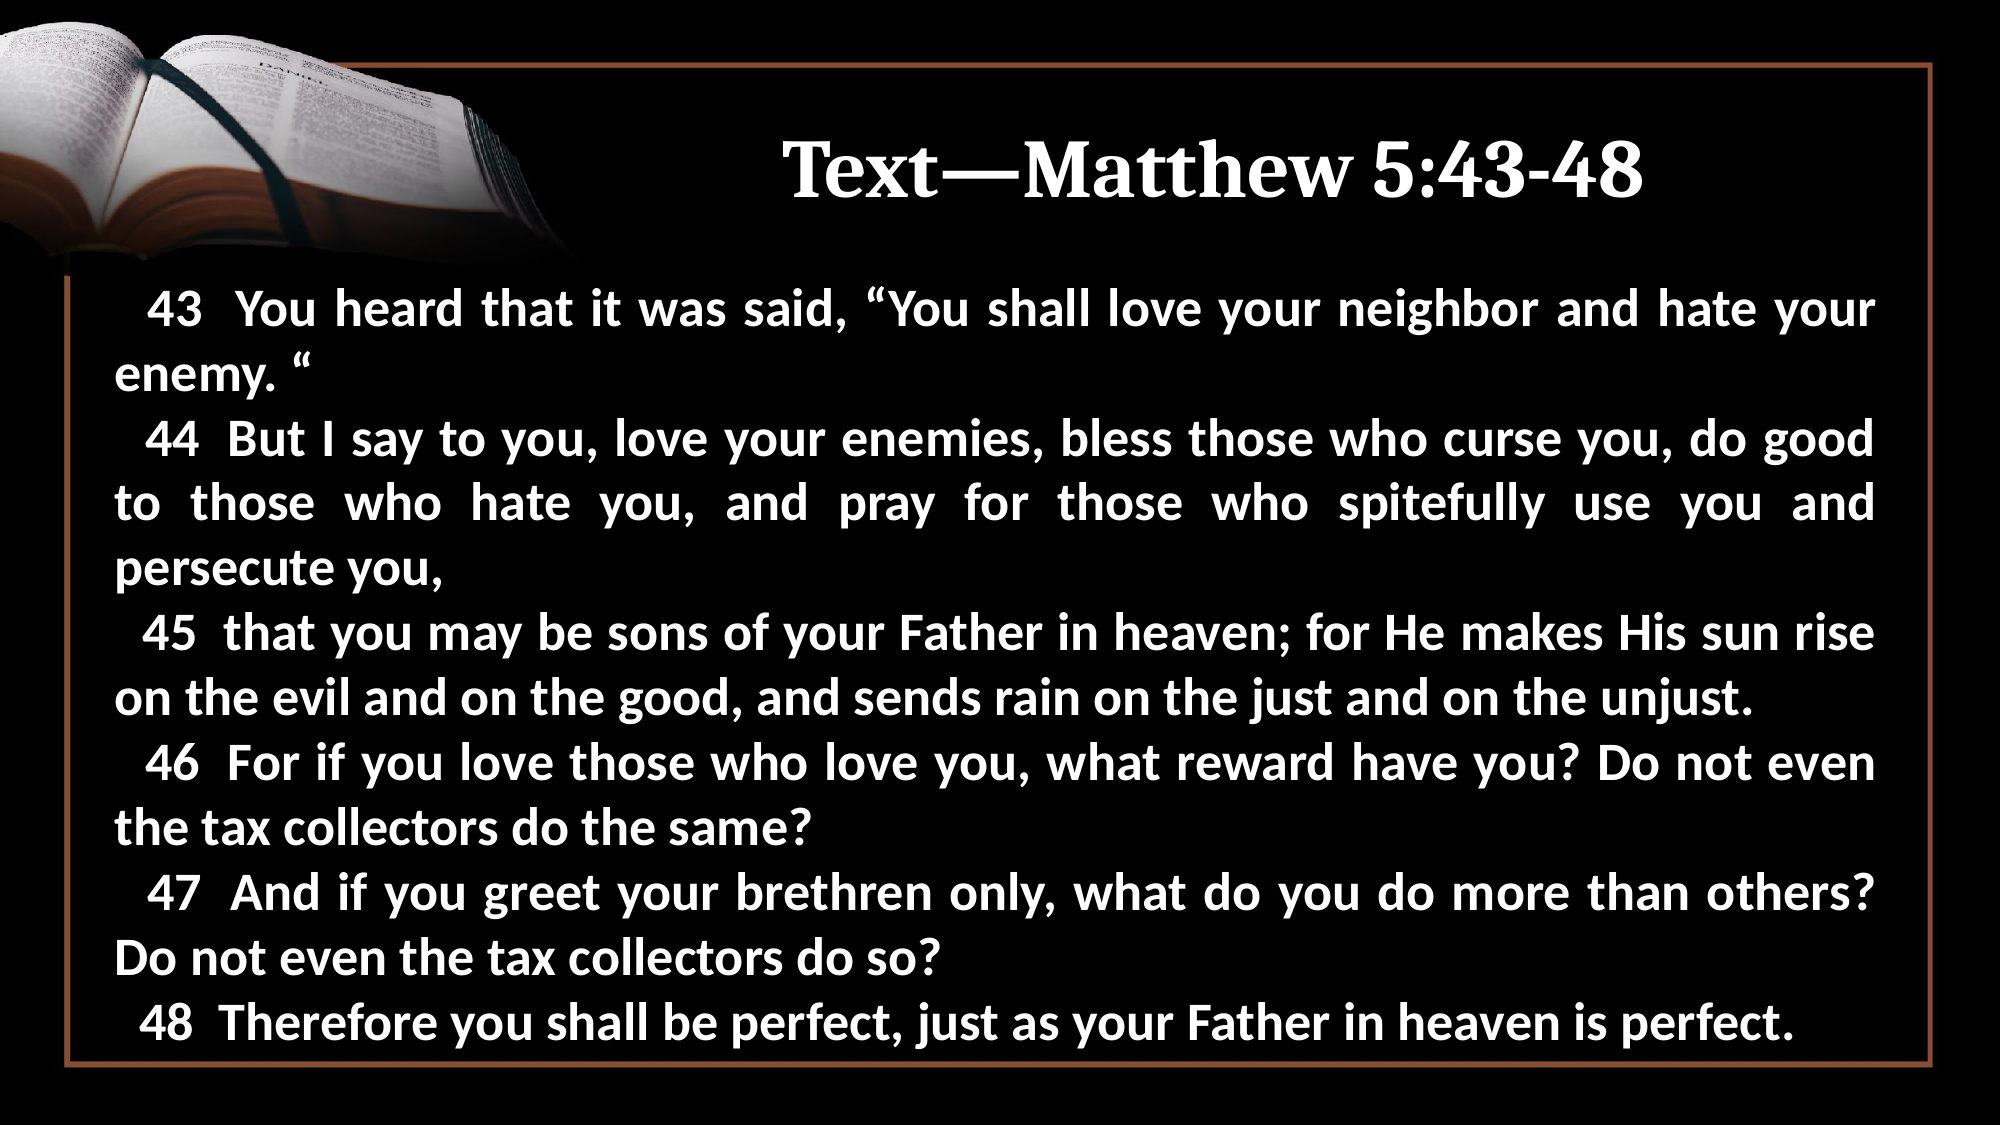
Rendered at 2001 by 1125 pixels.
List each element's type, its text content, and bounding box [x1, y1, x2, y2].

text_box 43 You heard that it was said, “You shall love your neighbor and hate your enemy. “ 44 But I say to you, love your enemies, bless those who curse you, do good to those who hate you, and pray for those who spitefully use you and persecute you, 45 that you may be sons of your Father in heaven; for He makes His sun rise on the evil and on the good, and sends rain on the just and on the unjust. 46 For if you love those who love you, what reward have you? Do not even the tax collectors do the same? 47 And if you greet your brethren only, what do you do more than others? Do not even the tax collectors do so? 48 Therefore you shall be perfect, just as your Father in heaven is perfect. [99, 264, 1894, 1059]
title Text—Matthew 5:43-48 [488, 49, 1940, 293]
picture [0, 0, 2000, 1125]
